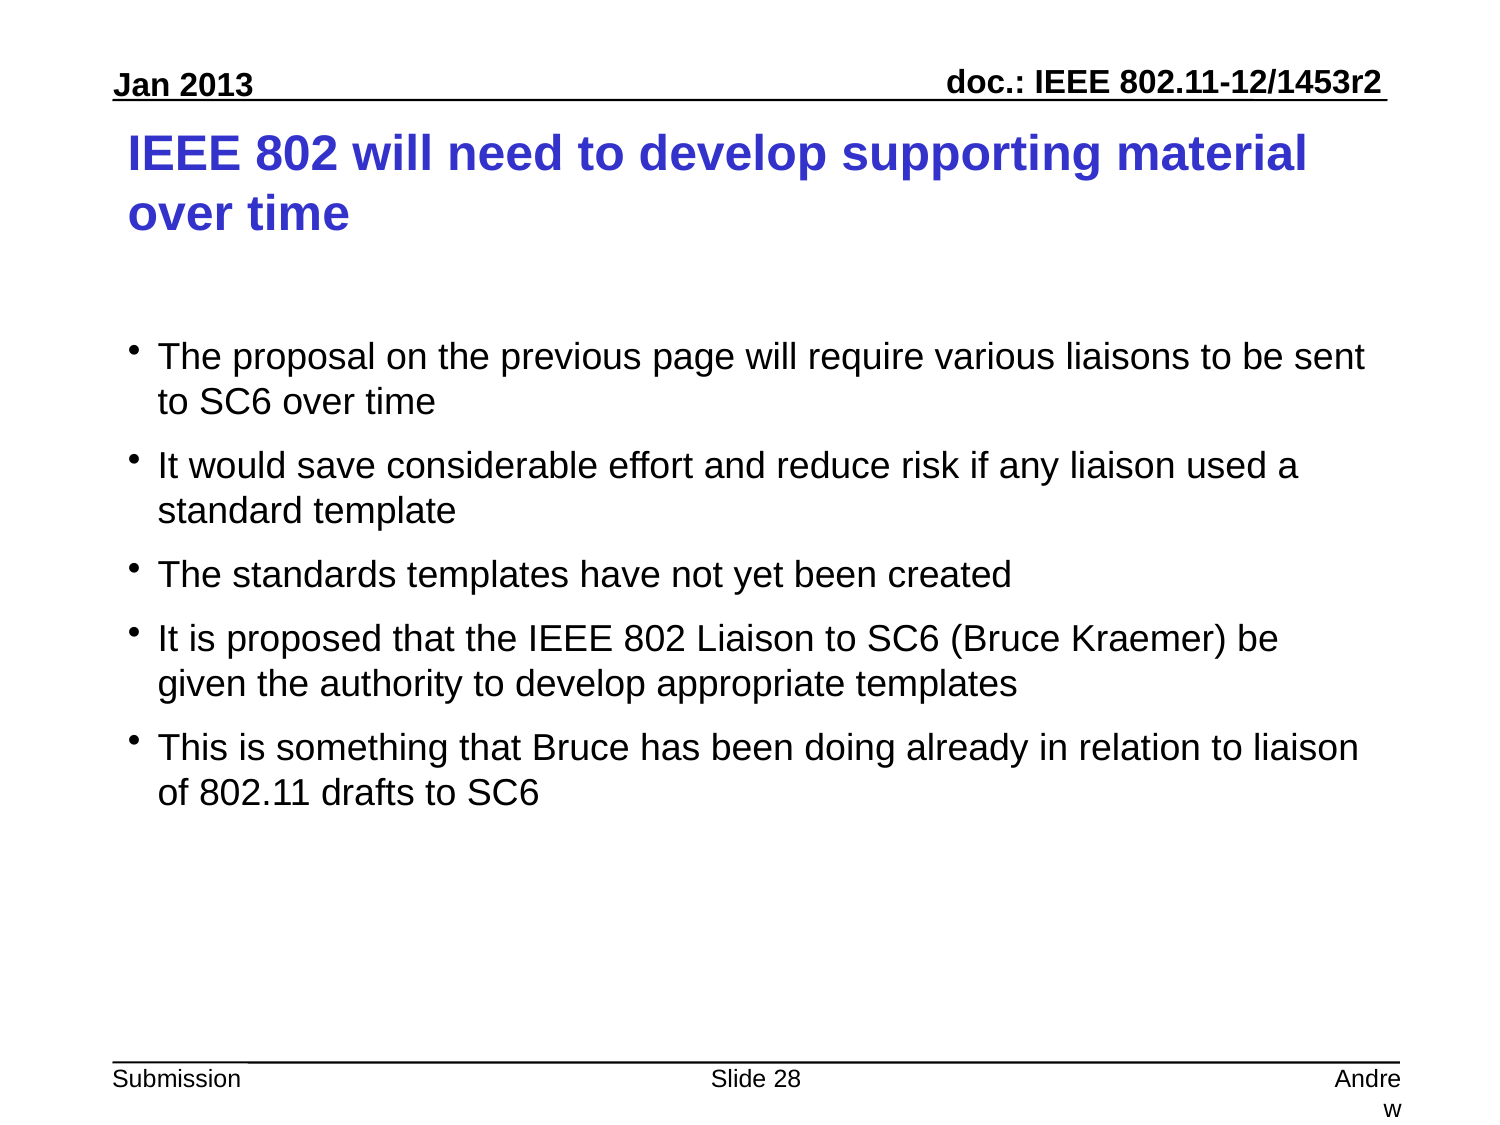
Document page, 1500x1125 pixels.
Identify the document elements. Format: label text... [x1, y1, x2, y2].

footer Andrew Myles, Cisco [1320, 1061, 1402, 1093]
list The proposal on the previous page will require various liaisons to be sent to SC6 over time It would save considerable effort and reduce risk if any liaison used a standard template The standards templates have not yet been created It is proposed that the IEEE 802 Liaison to SC6 (Bruce Kraemer) be given the authority to develop appropriate templates This is something that Bruce has been doing already in relation to liaison of 802.11 drafts to SC6 [112, 324, 1388, 1000]
title IEEE 802 will need to develop supporting material over time [112, 112, 1388, 288]
slide_number Slide 28 [709, 1061, 803, 1093]
